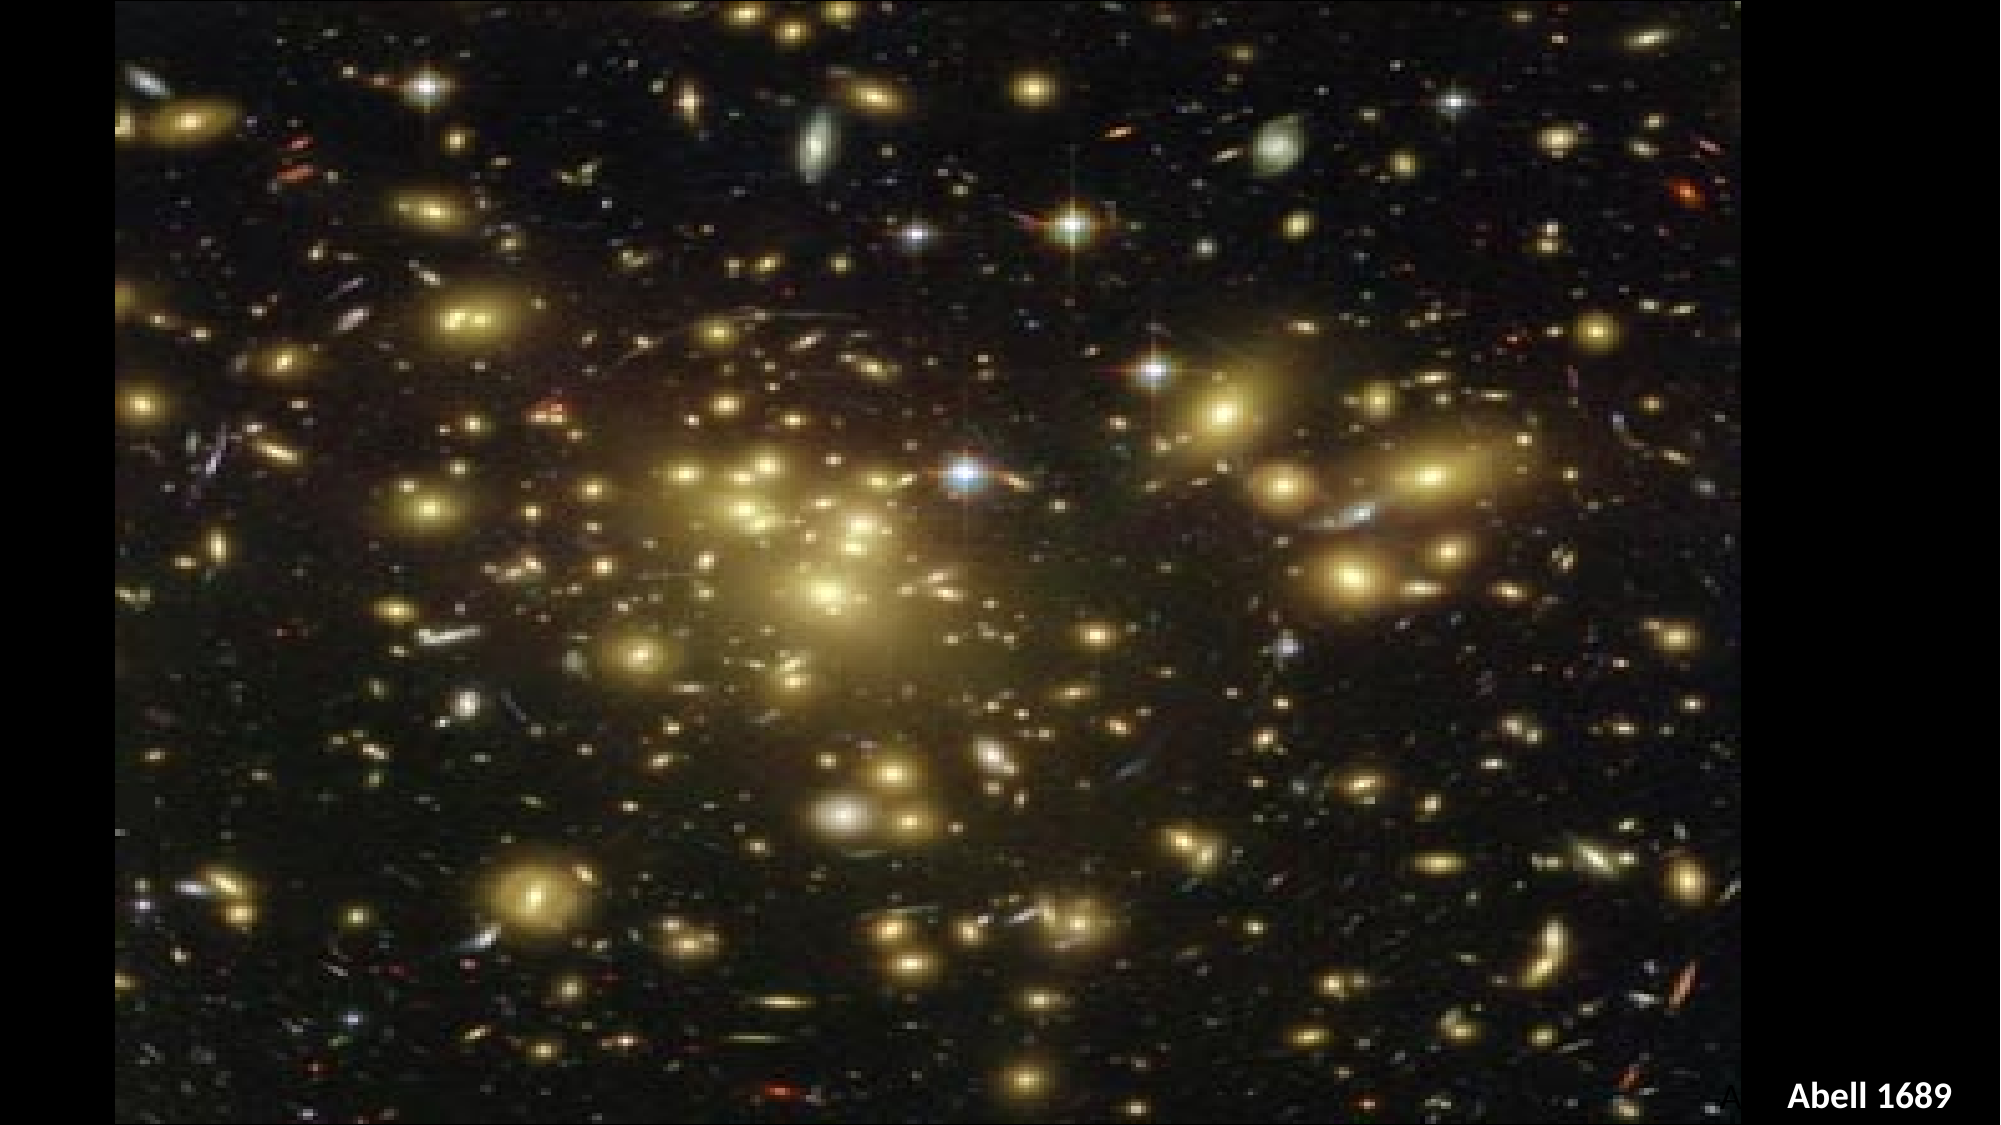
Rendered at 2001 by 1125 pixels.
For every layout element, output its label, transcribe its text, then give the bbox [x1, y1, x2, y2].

picture [115, 1, 1741, 1124]
text_box Abell 1689 Cluster [1705, 1064, 2000, 1125]
text_box Abell 1689 [1772, 1063, 2000, 1123]
